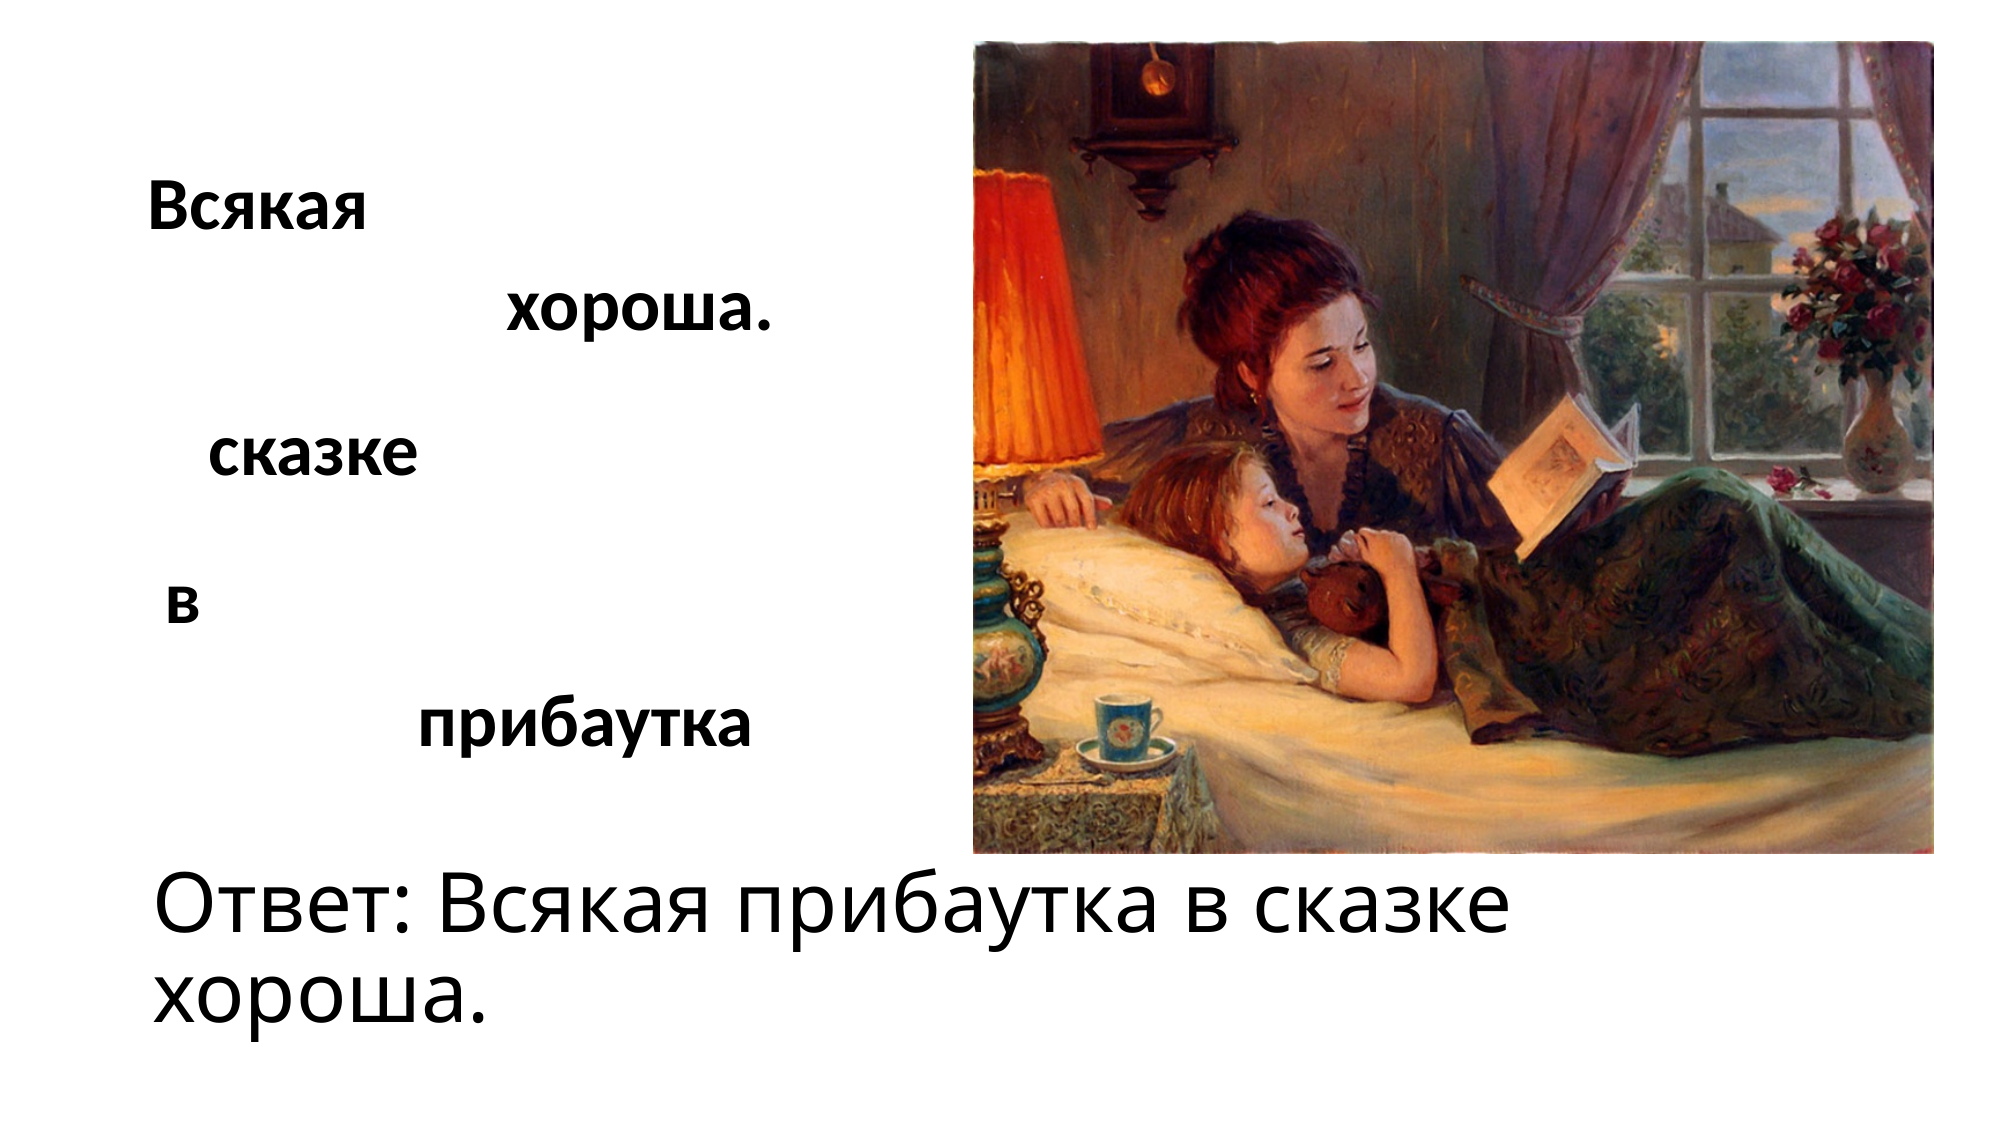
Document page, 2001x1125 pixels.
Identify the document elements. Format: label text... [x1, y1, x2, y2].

text_box хороша. [491, 248, 829, 354]
title Ответ: Всякая прибаутка в сказке хороша. [137, 841, 1863, 1060]
text_box в [149, 540, 394, 646]
text_box прибаутка [403, 663, 883, 769]
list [973, 41, 1934, 854]
text_box Всякая [132, 147, 507, 253]
text_box сказке [194, 393, 517, 499]
